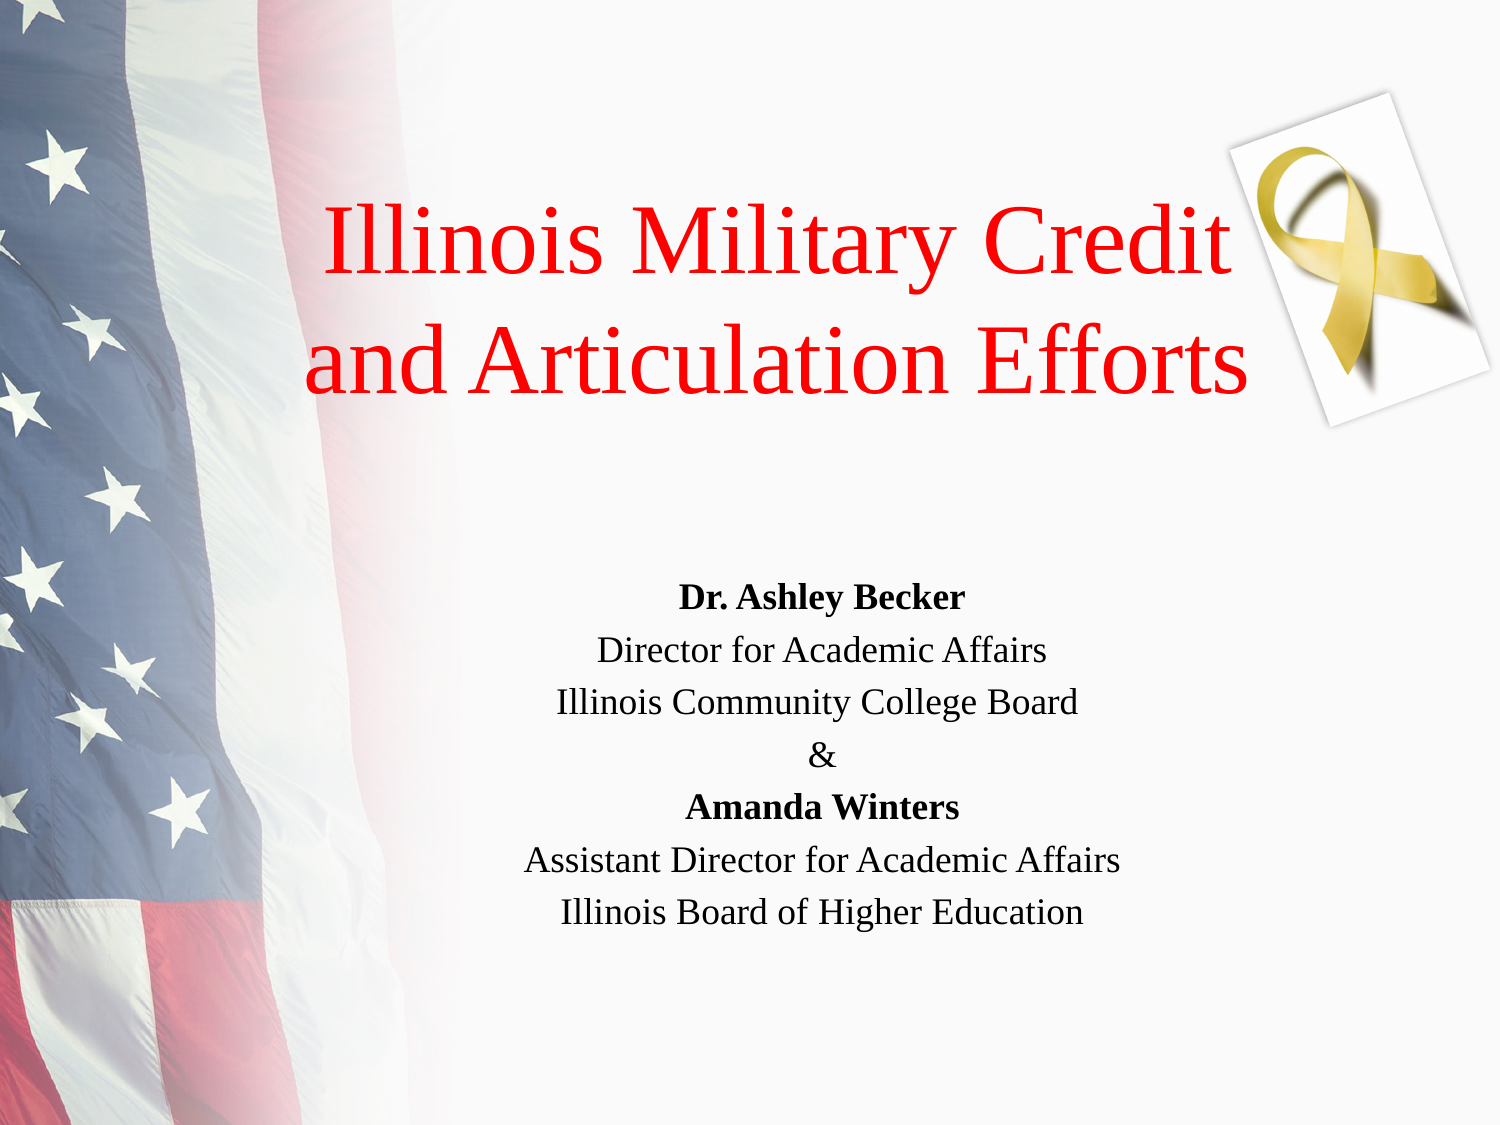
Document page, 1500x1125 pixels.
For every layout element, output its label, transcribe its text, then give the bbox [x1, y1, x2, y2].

title Illinois Military Credit and Articulation Efforts [249, 125, 1306, 463]
picture [1230, 93, 1489, 426]
subtitle Dr. Ashley Becker Director for Academic Affairs Illinois Community College Board & Amanda Winters Assistant Director for Academic Affairs Illinois Board of Higher Education [341, 512, 1304, 1025]
